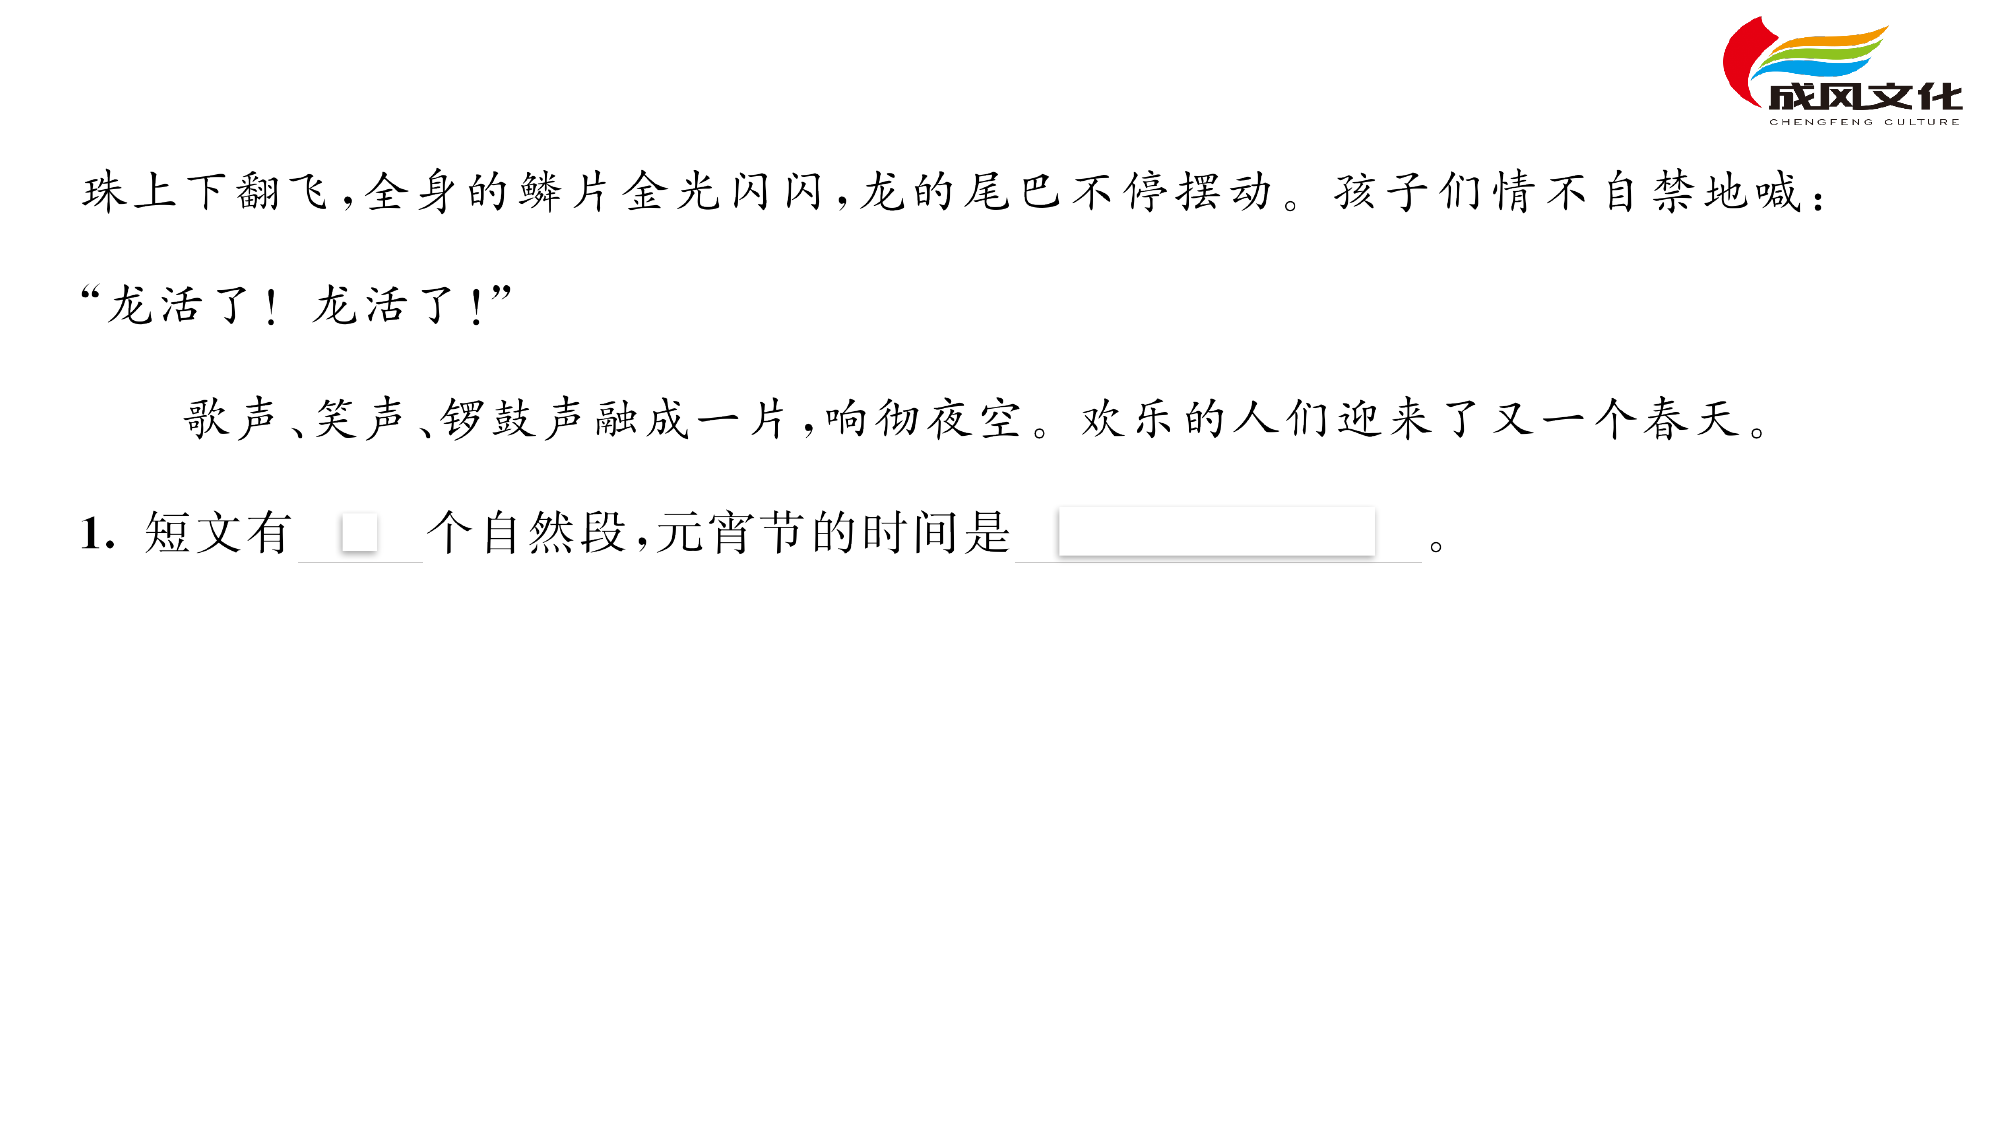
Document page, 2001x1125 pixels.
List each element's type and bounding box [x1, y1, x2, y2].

picture [78, 146, 1969, 599]
picture [1708, 0, 1986, 136]
